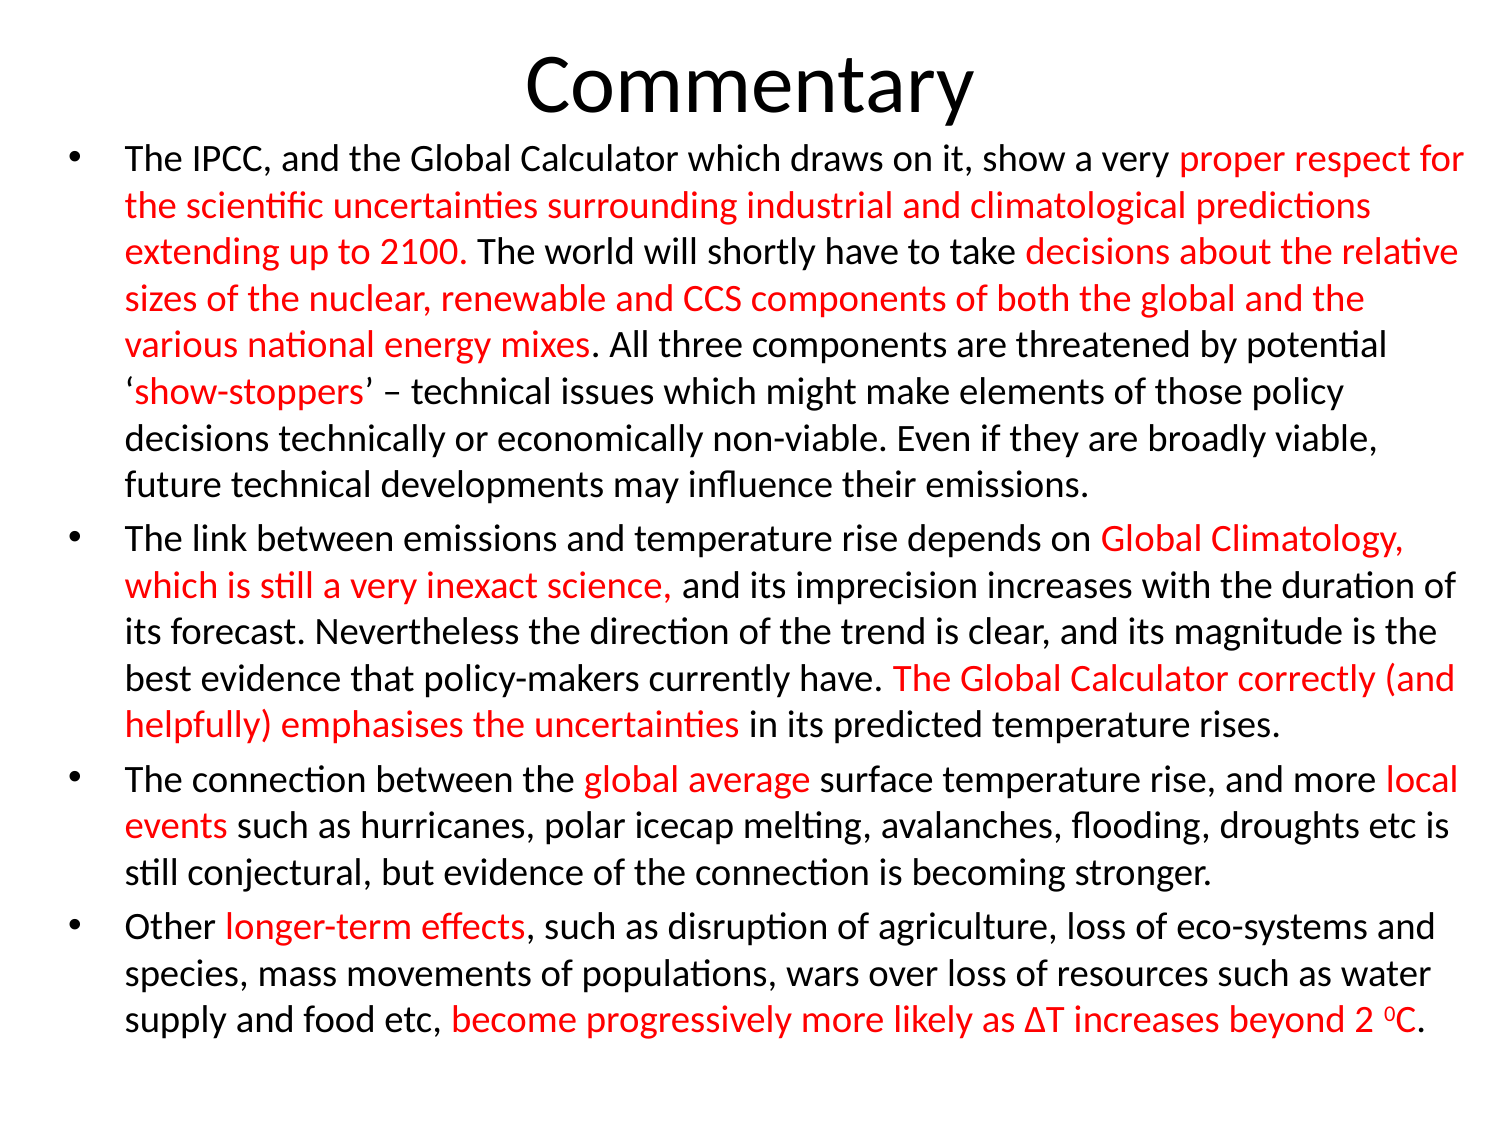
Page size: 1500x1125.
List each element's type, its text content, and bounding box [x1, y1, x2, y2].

list The IPCC, and the Global Calculator which draws on it, show a very proper respect for the scientific uncertainties surrounding industrial and climatological predictions extending up to 2100. The world will shortly have to take decisions about the relative sizes of the nuclear, renewable and CCS components of both the global and the various national energy mixes. All three components are threatened by potential ‘show-stoppers’ – technical issues which might make elements of those policy decisions technically or economically non-viable. Even if they are broadly viable, future technical developments may influence their emissions. The link between emissions and temperature rise depends on Global Climatology, which is still a very inexact science, and its imprecision increases with the duration of its forecast. Nevertheless the direction of the trend is clear, and its magnitude is the best evidence that policy-makers currently have. The Global Calculator correctly (and helpfully) emphasises the uncertainties in its predicted temperature rises. The connection between the global average surface temperature rise, and more local events such as hurricanes, polar icecap melting, avalanches, flooding, droughts etc is still conjectural, but evidence of the connection is becoming stronger. Other longer-term effects, such as disruption of agriculture, loss of eco-systems and species, mass movements of populations, wars over loss of resources such as water supply and food etc, become progressively more likely as ΔT increases beyond 2 0C. [53, 125, 1483, 1094]
title Commentary [75, 19, 1425, 125]
